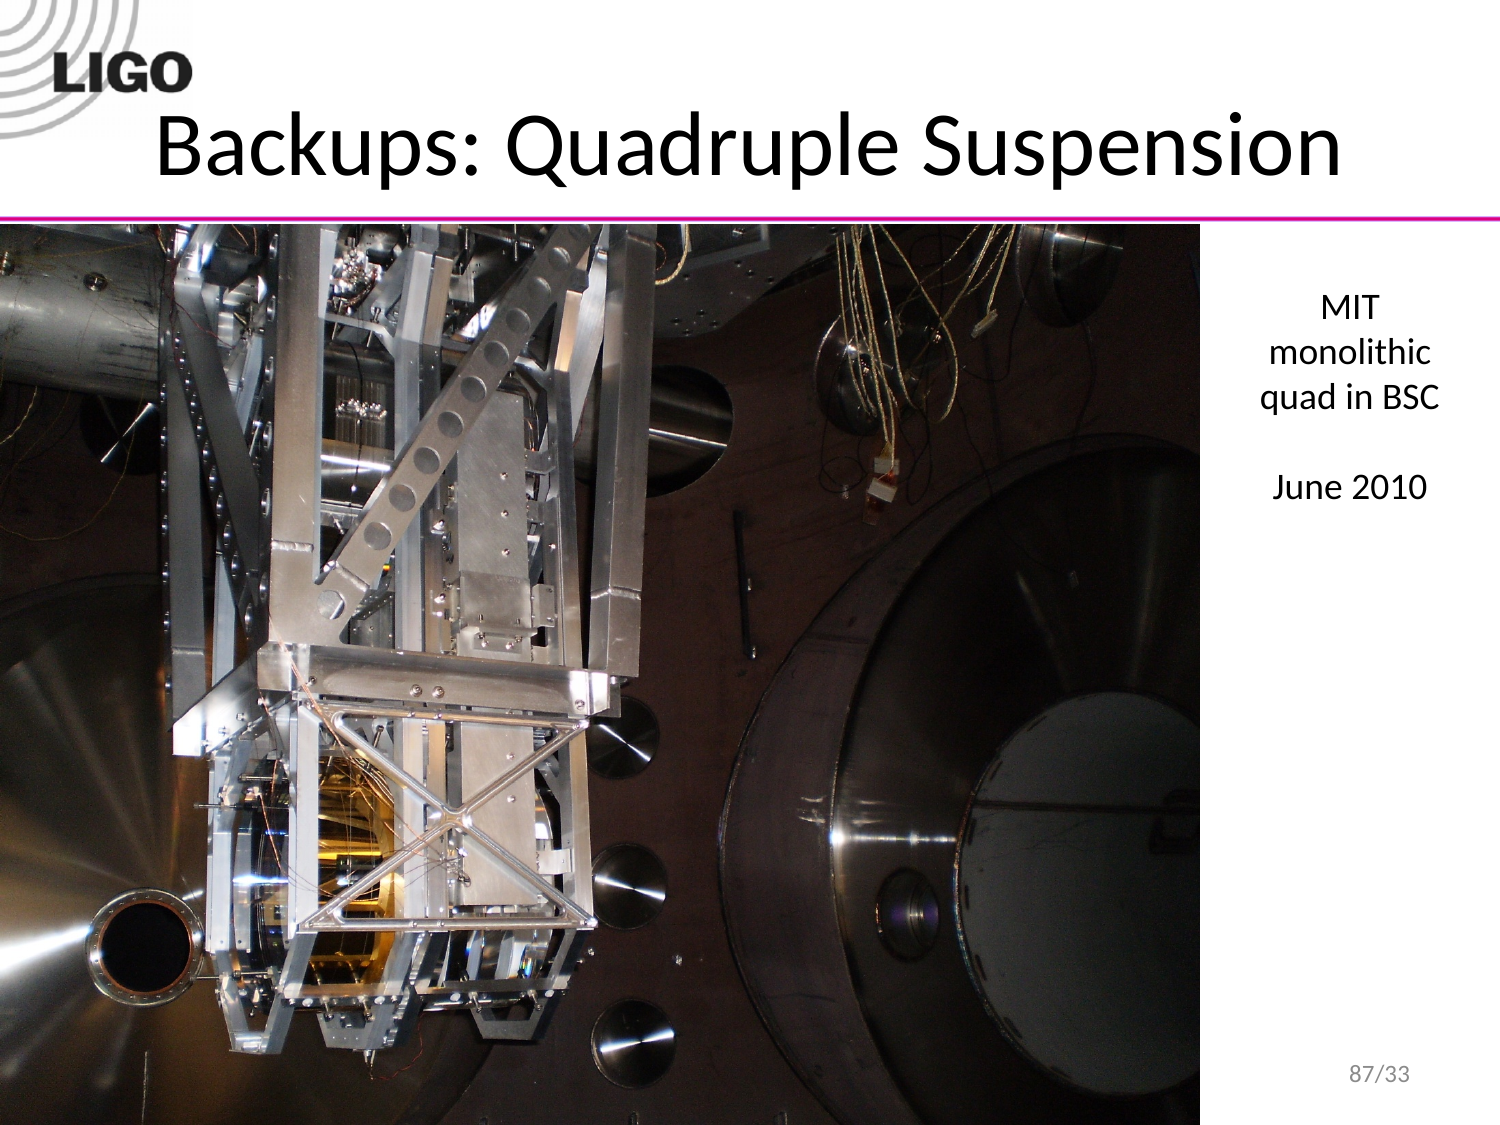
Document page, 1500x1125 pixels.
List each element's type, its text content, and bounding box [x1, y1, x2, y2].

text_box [0, 0, 1500, 223]
slide_number 87/33 [1204, 1042, 1425, 1103]
text_box MIT monolithic quad in BSC June 2010 [1224, 274, 1475, 515]
picture [0, 224, 1201, 1125]
